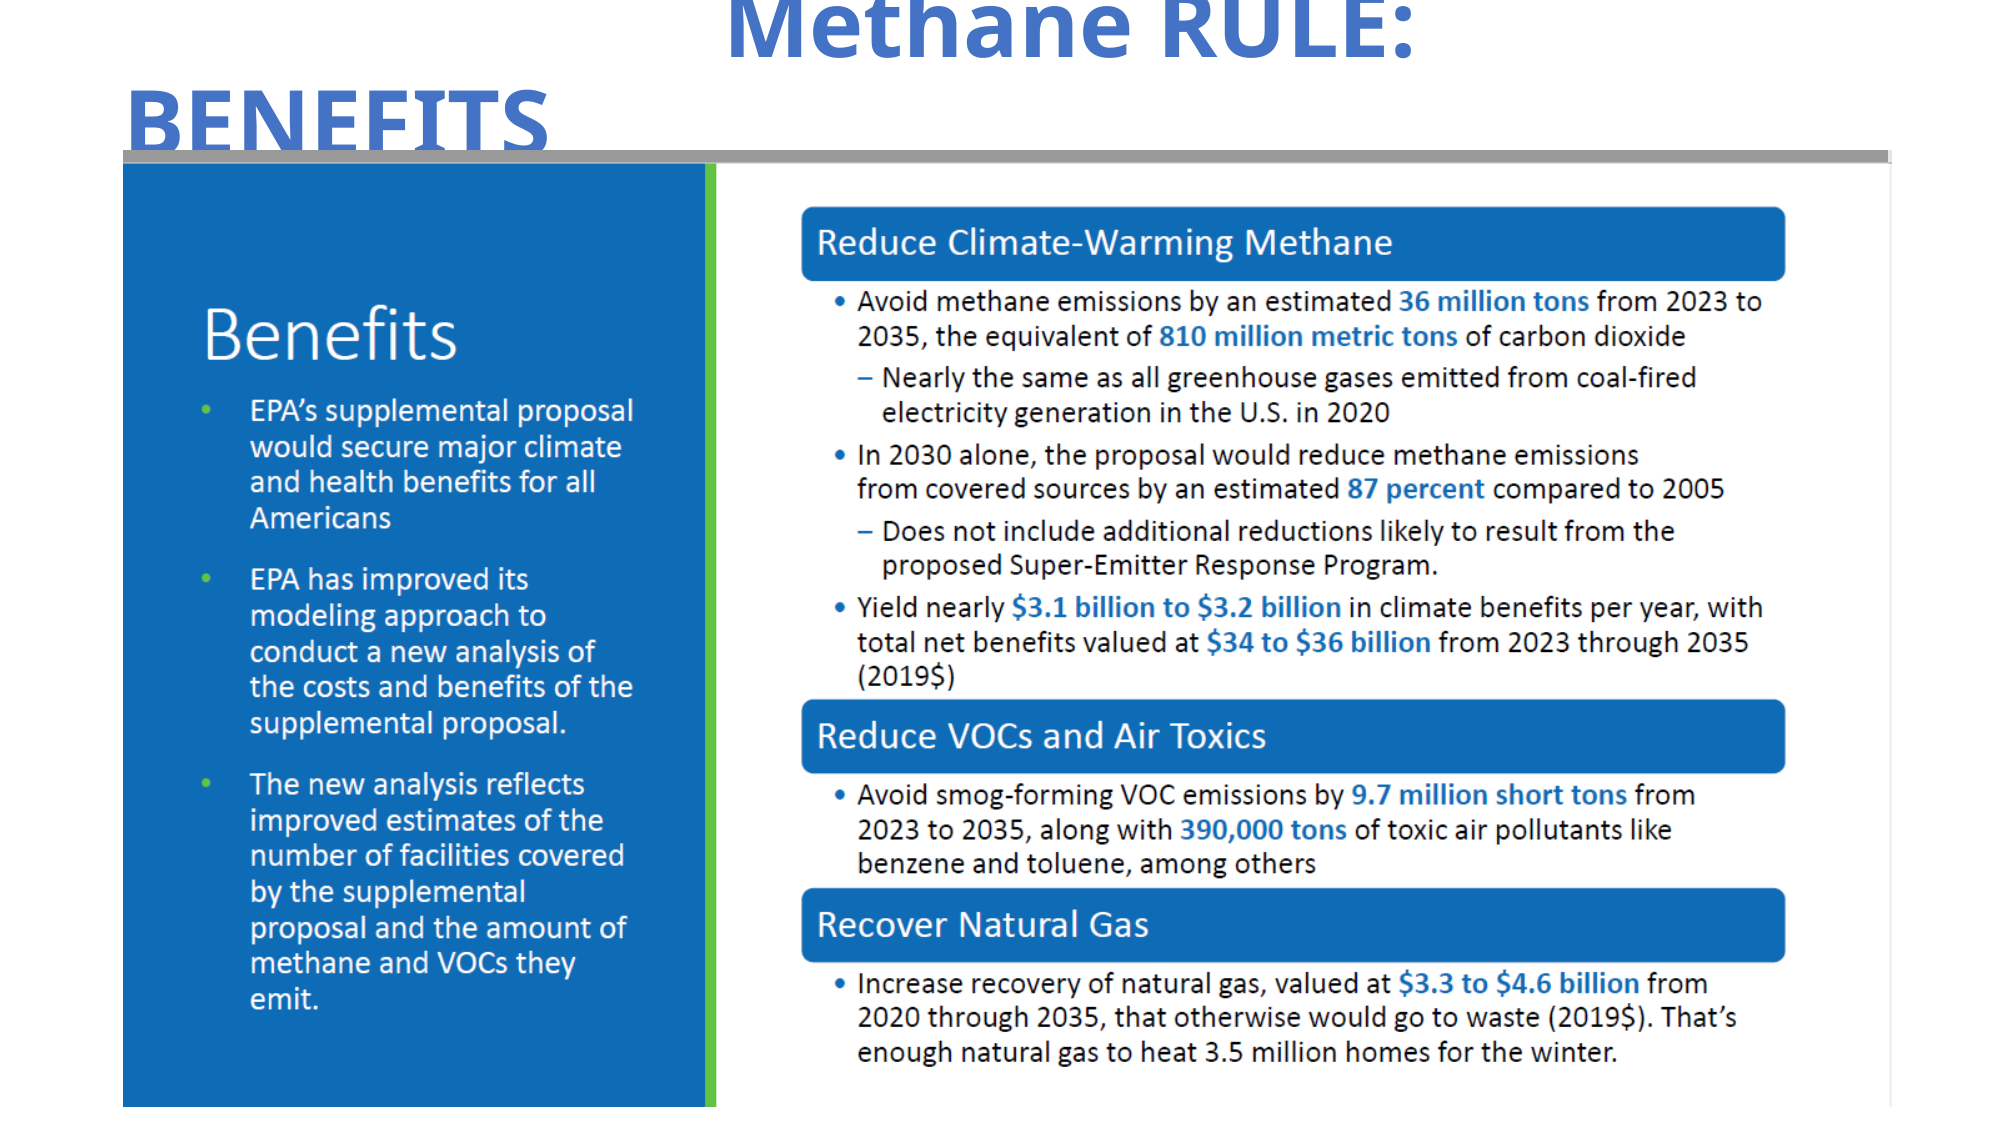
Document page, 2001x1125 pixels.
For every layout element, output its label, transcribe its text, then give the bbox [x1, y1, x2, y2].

title Methane RULE: BENEFITS [108, 0, 1834, 208]
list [123, 150, 1892, 1108]
